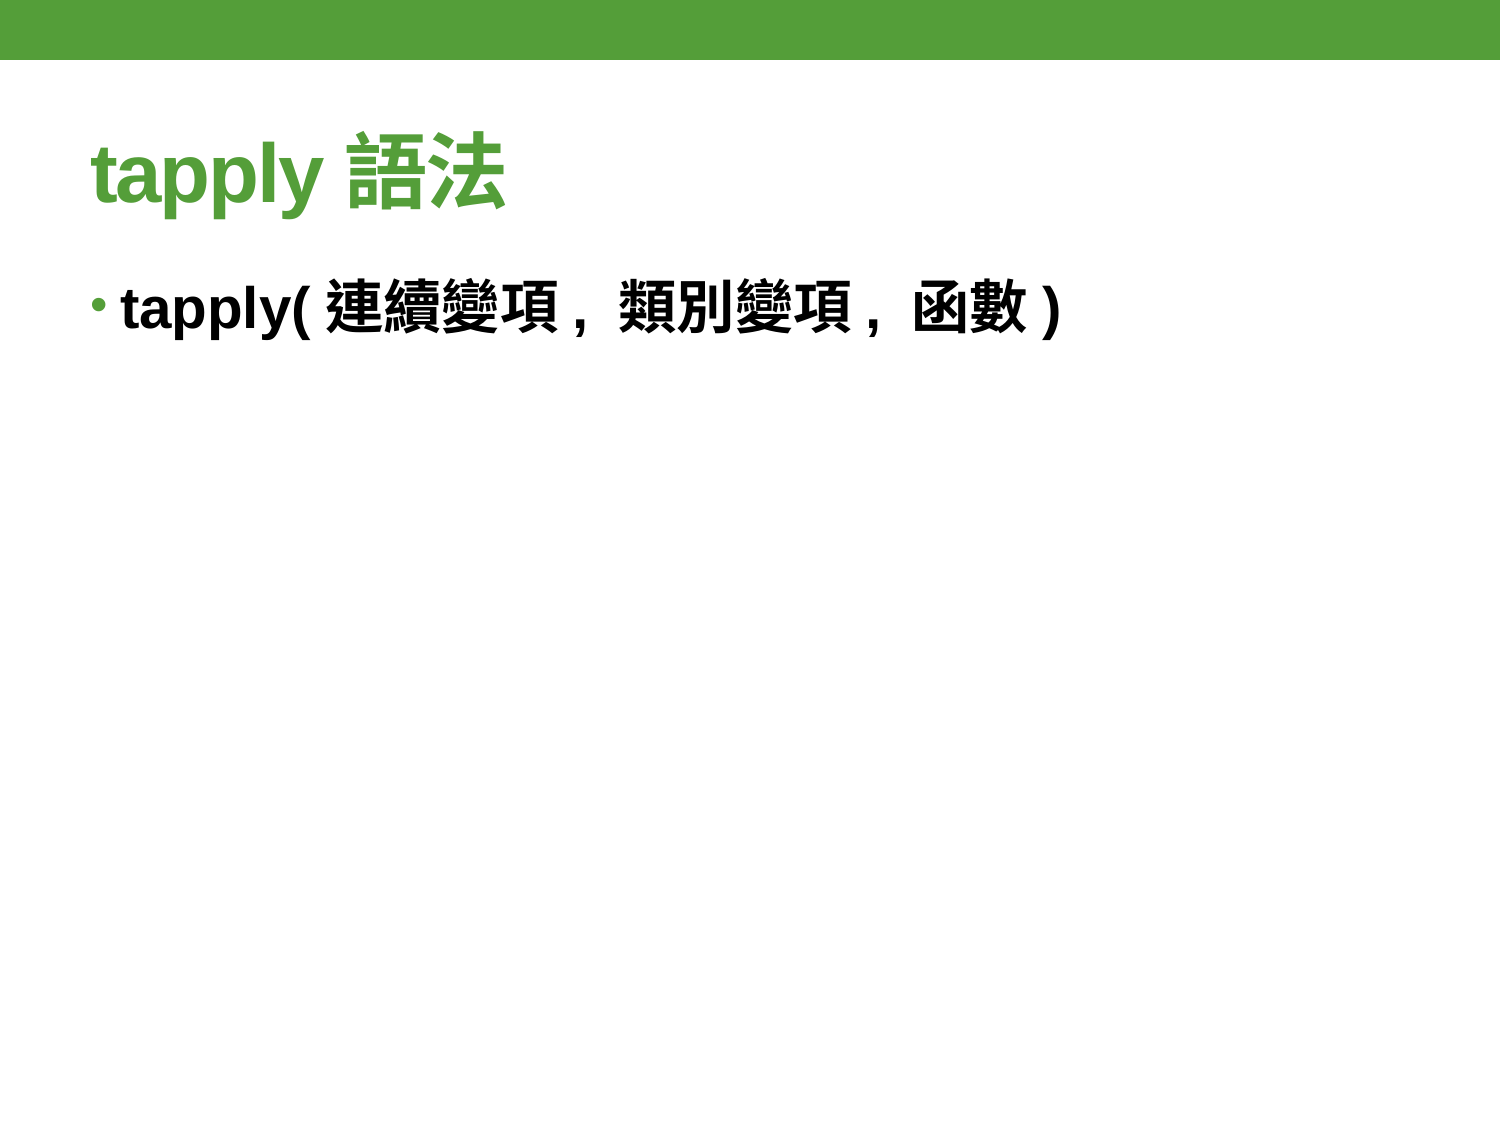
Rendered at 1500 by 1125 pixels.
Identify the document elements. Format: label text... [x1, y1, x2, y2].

title tapply語法 [75, 87, 1425, 250]
list tapply(連續變項, 類別變項, 函數) [75, 262, 1425, 1063]
